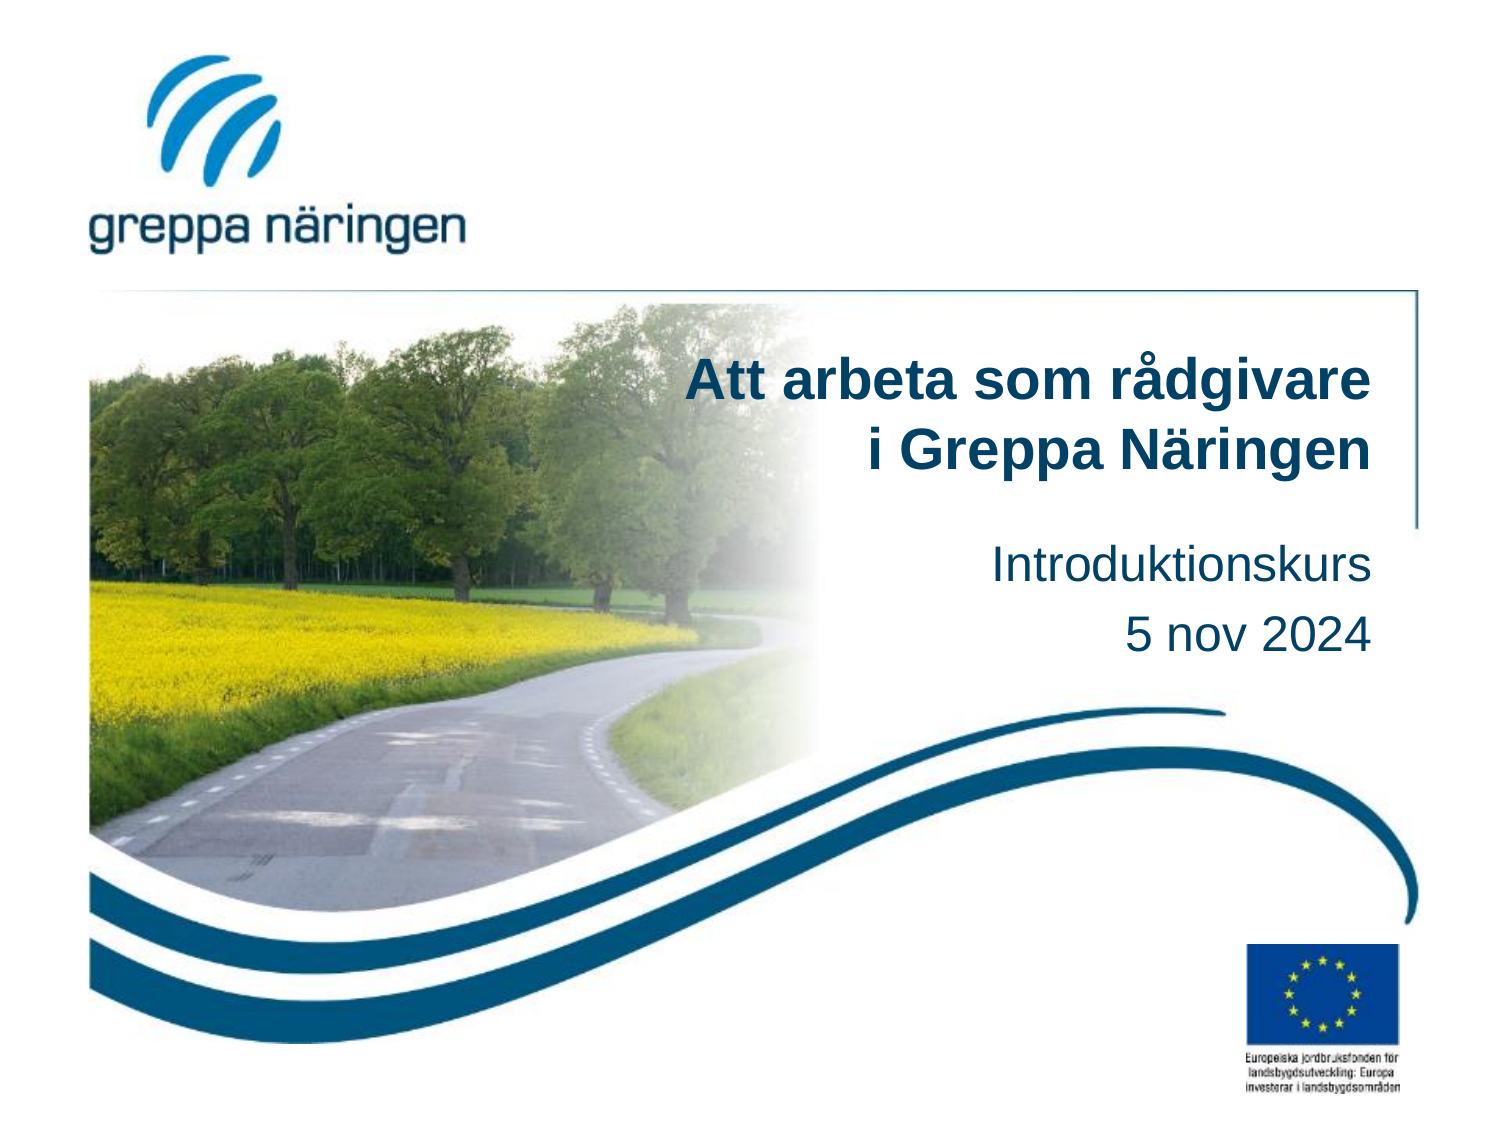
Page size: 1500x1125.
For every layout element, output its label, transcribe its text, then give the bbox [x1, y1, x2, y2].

picture [88, 290, 1420, 1094]
picture [88, 54, 467, 256]
subtitle Introduktionskurs 5 nov 2024 [679, 523, 1388, 713]
title Att arbeta som rådgivare i Greppa Näringen [655, 316, 1388, 506]
